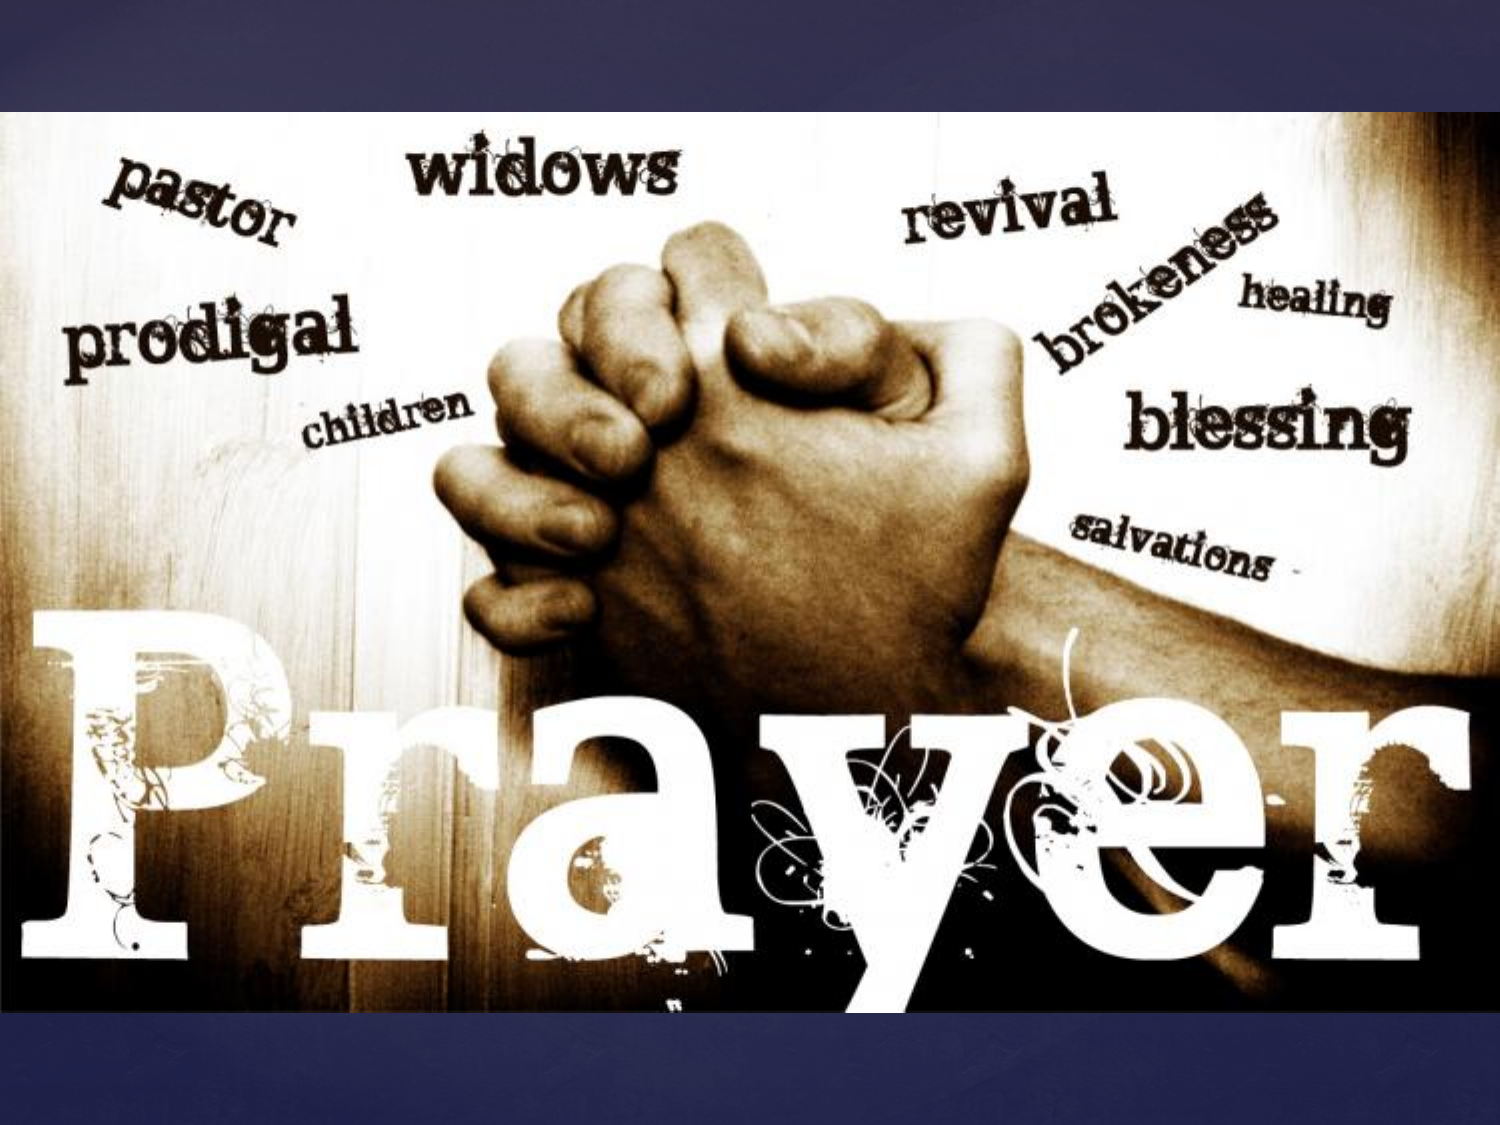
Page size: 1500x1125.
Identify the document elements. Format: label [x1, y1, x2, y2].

picture [0, 111, 1500, 1013]
